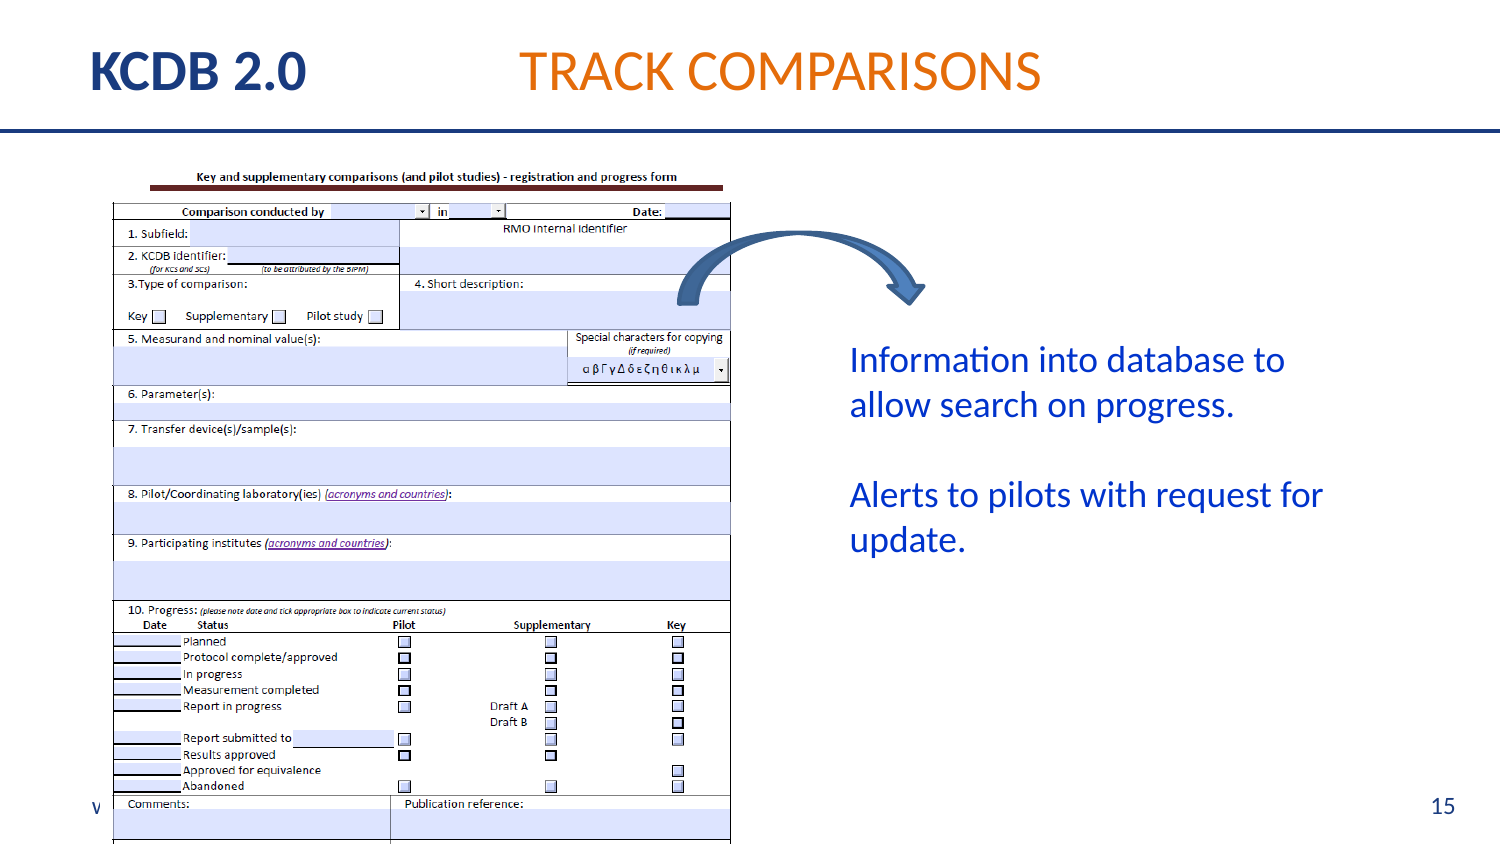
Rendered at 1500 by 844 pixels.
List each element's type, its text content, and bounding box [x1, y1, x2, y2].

picture [100, 161, 744, 844]
title KCDB 2.0 TRACK COMPARISONS [75, 3, 1425, 130]
text_box [749, 230, 926, 306]
text_box Information into database to allow search on progress. Alerts to pilots with request for update. [834, 327, 1343, 658]
